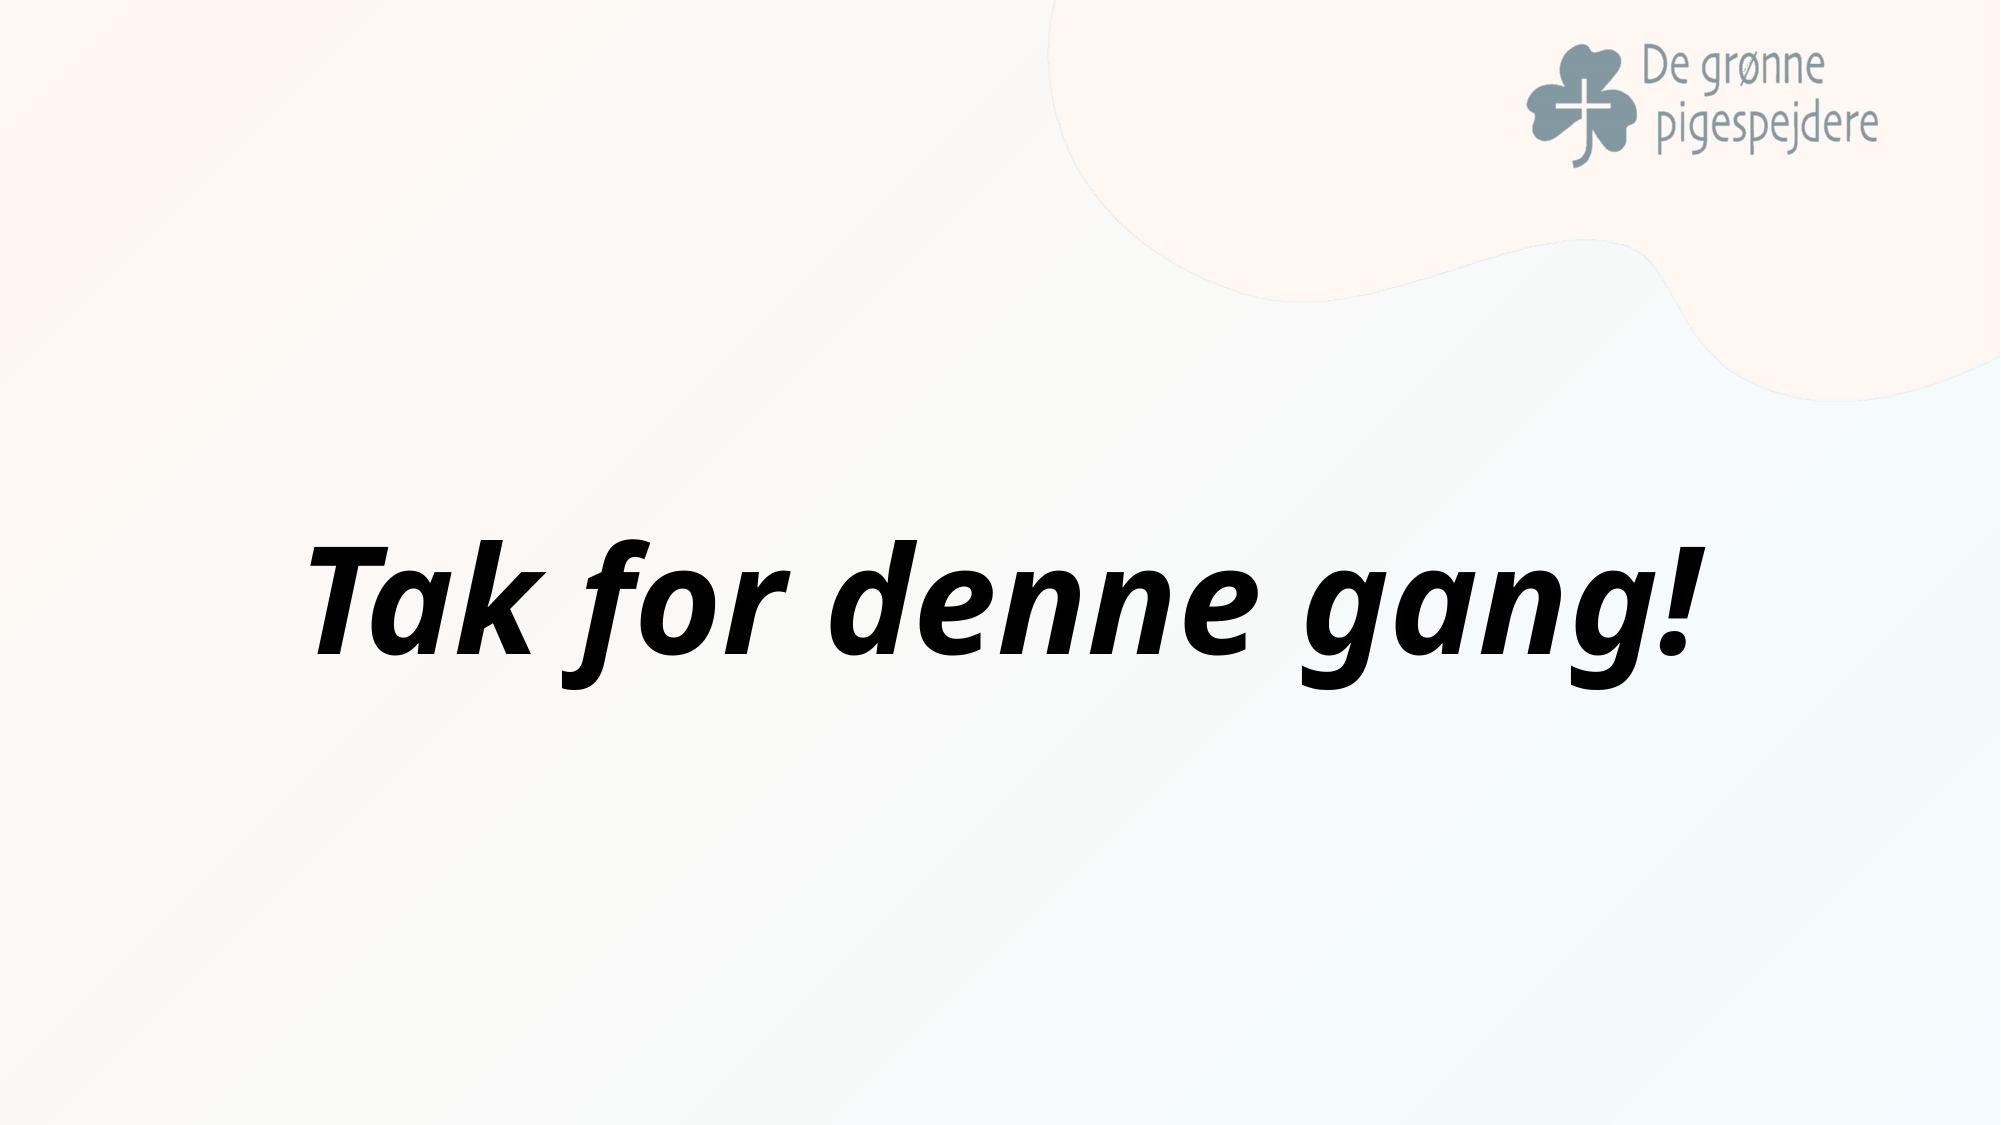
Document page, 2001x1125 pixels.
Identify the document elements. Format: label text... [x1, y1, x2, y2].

title Tak for denne gang! [137, 226, 1863, 695]
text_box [889, 0, 2000, 410]
